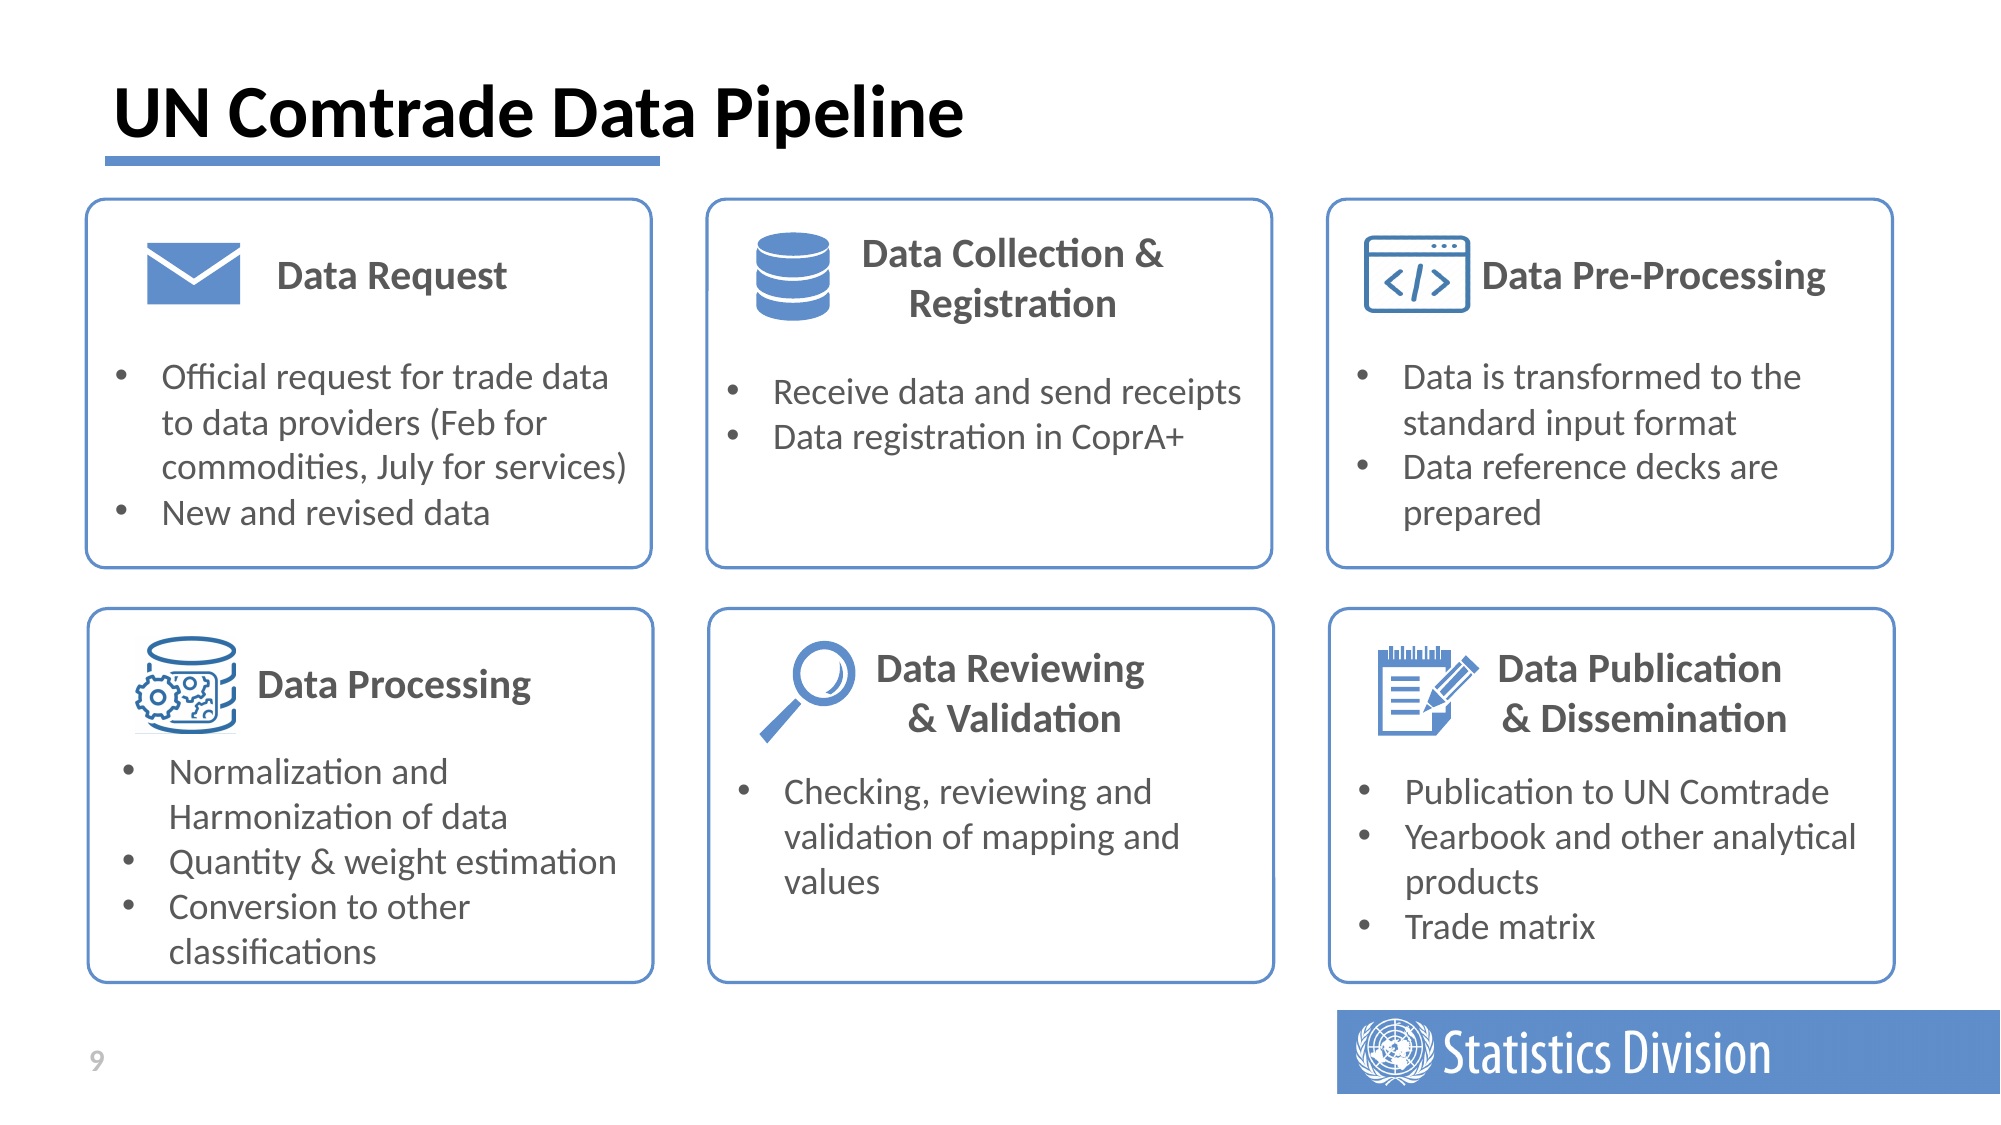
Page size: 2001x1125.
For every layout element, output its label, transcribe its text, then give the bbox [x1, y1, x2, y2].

text_box Data Collection & Registration [778, 218, 1248, 334]
text_box Checking, reviewing and validation of mapping and values [729, 763, 1274, 907]
text_box Receive data and send receipts Data registration in CoprA+ [718, 363, 1263, 496]
text_box Publication to UN Comtrade Yearbook and other analytical products Trade matrix [1350, 763, 1969, 986]
text_box [707, 607, 1275, 984]
text_box Data Reviewing & Validation [780, 633, 1250, 749]
text_box Data Publication & Dissemination [1436, 633, 1853, 749]
slide_number 9 [38, 1007, 156, 1110]
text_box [759, 637, 859, 744]
picture [1363, 229, 1471, 319]
text_box Normalization and Harmonization of data Quantity & weight estimation Conversion to other classifications [114, 743, 662, 976]
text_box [1378, 646, 1480, 736]
text_box Data Processing [236, 649, 630, 715]
text_box Official request for trade data to data providers (Feb for commodities, July for services) New and revised data [107, 348, 652, 537]
text_box [87, 607, 655, 984]
text_box [1328, 607, 1896, 984]
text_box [756, 232, 830, 321]
picture [1337, 1010, 2000, 1094]
title UN Comtrade Data Pipeline [98, 69, 1824, 157]
text_box Data is transformed to the standard input format Data reference decks are prepared [1348, 348, 1914, 537]
picture [135, 636, 236, 734]
text_box [705, 198, 1273, 569]
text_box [147, 242, 241, 305]
text_box [85, 198, 653, 569]
text_box Data Request [157, 240, 628, 306]
text_box [1326, 198, 1894, 569]
text_box Data Pre-Processing [1471, 240, 1889, 306]
